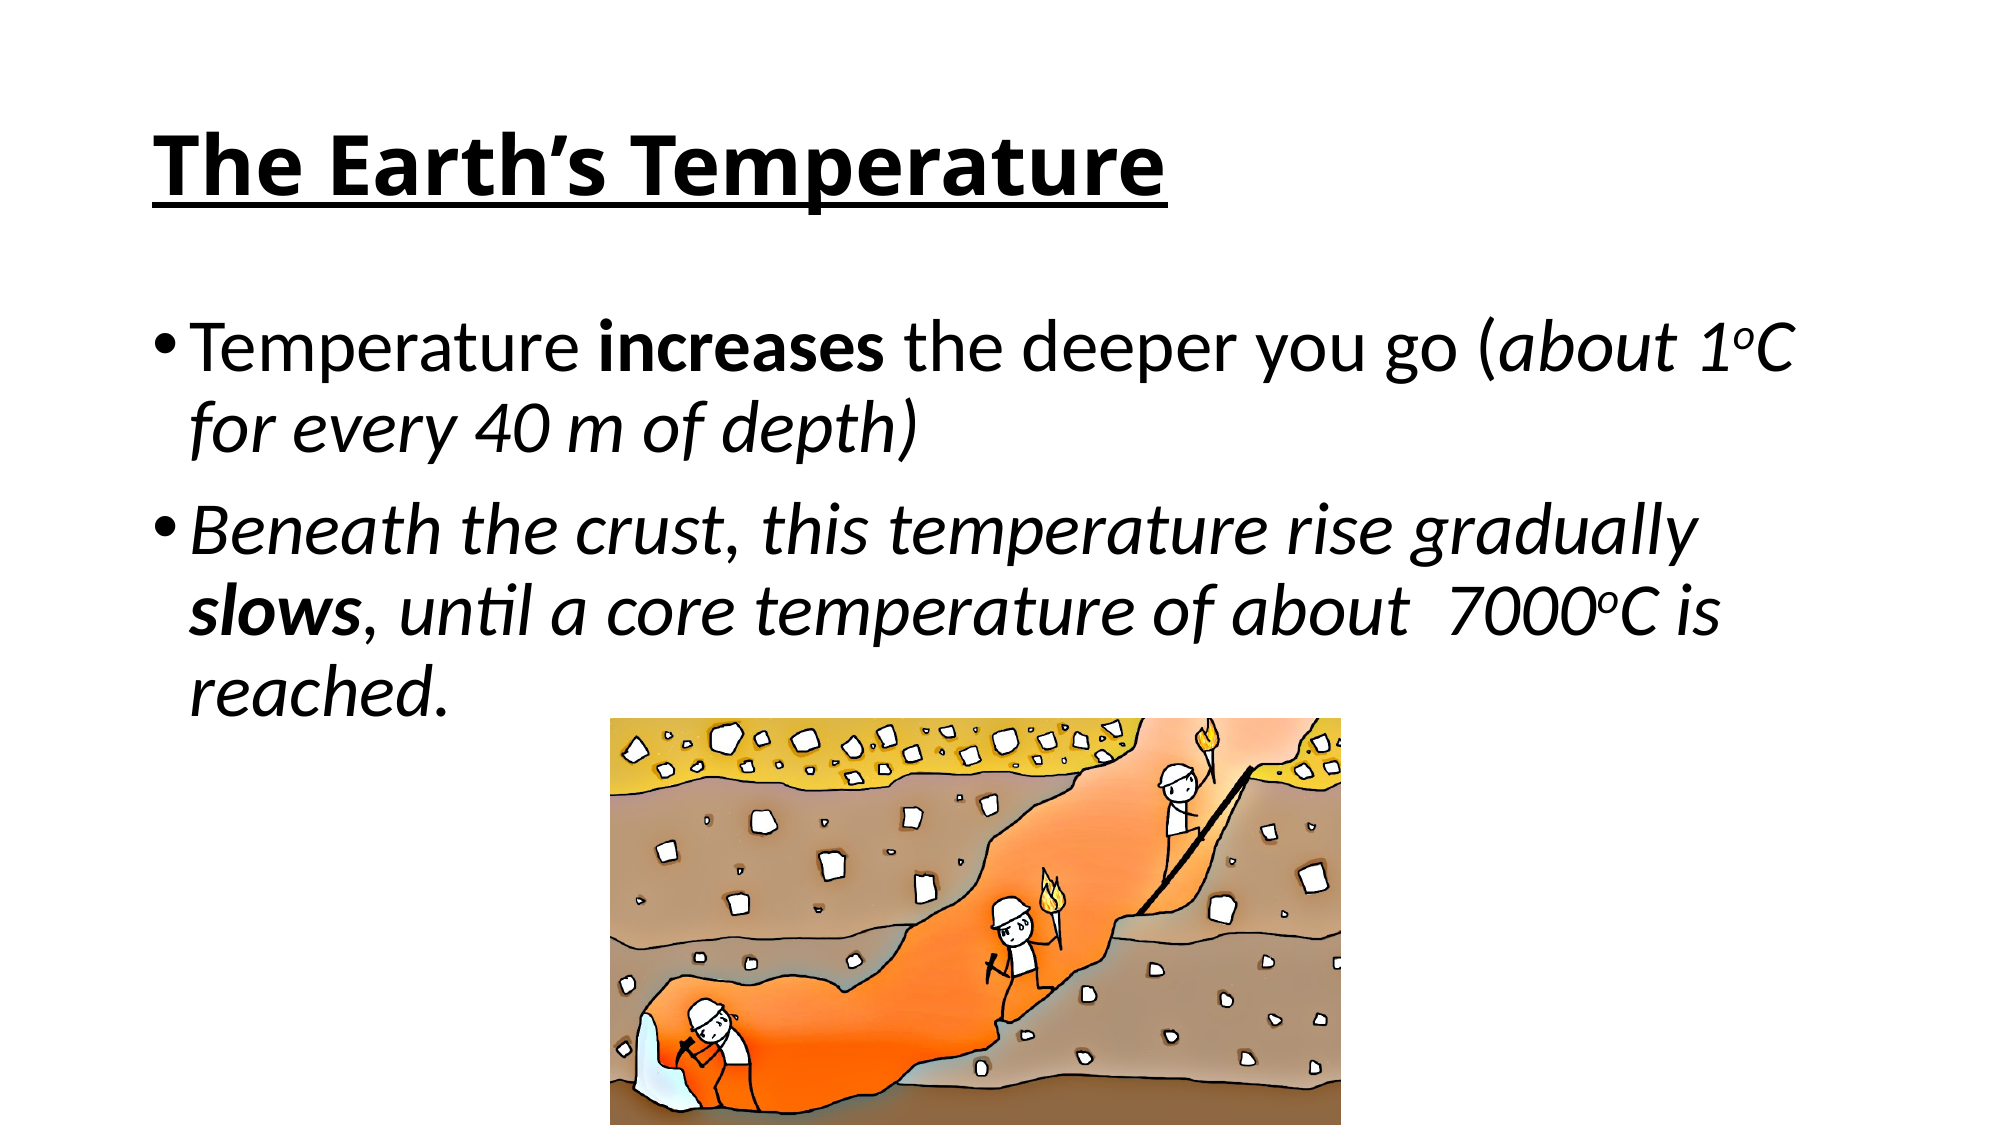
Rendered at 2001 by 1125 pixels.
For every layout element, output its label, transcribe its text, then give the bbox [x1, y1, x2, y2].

title The Earth’s Temperature [137, 59, 1863, 278]
picture [610, 718, 1341, 1125]
list Temperature increases the deeper you go (about 1oC for every 40 m of depth) Beneath the crust, this temperature rise gradually slows, until a core temperature of about 7000oC is reached. [137, 299, 1863, 1014]
